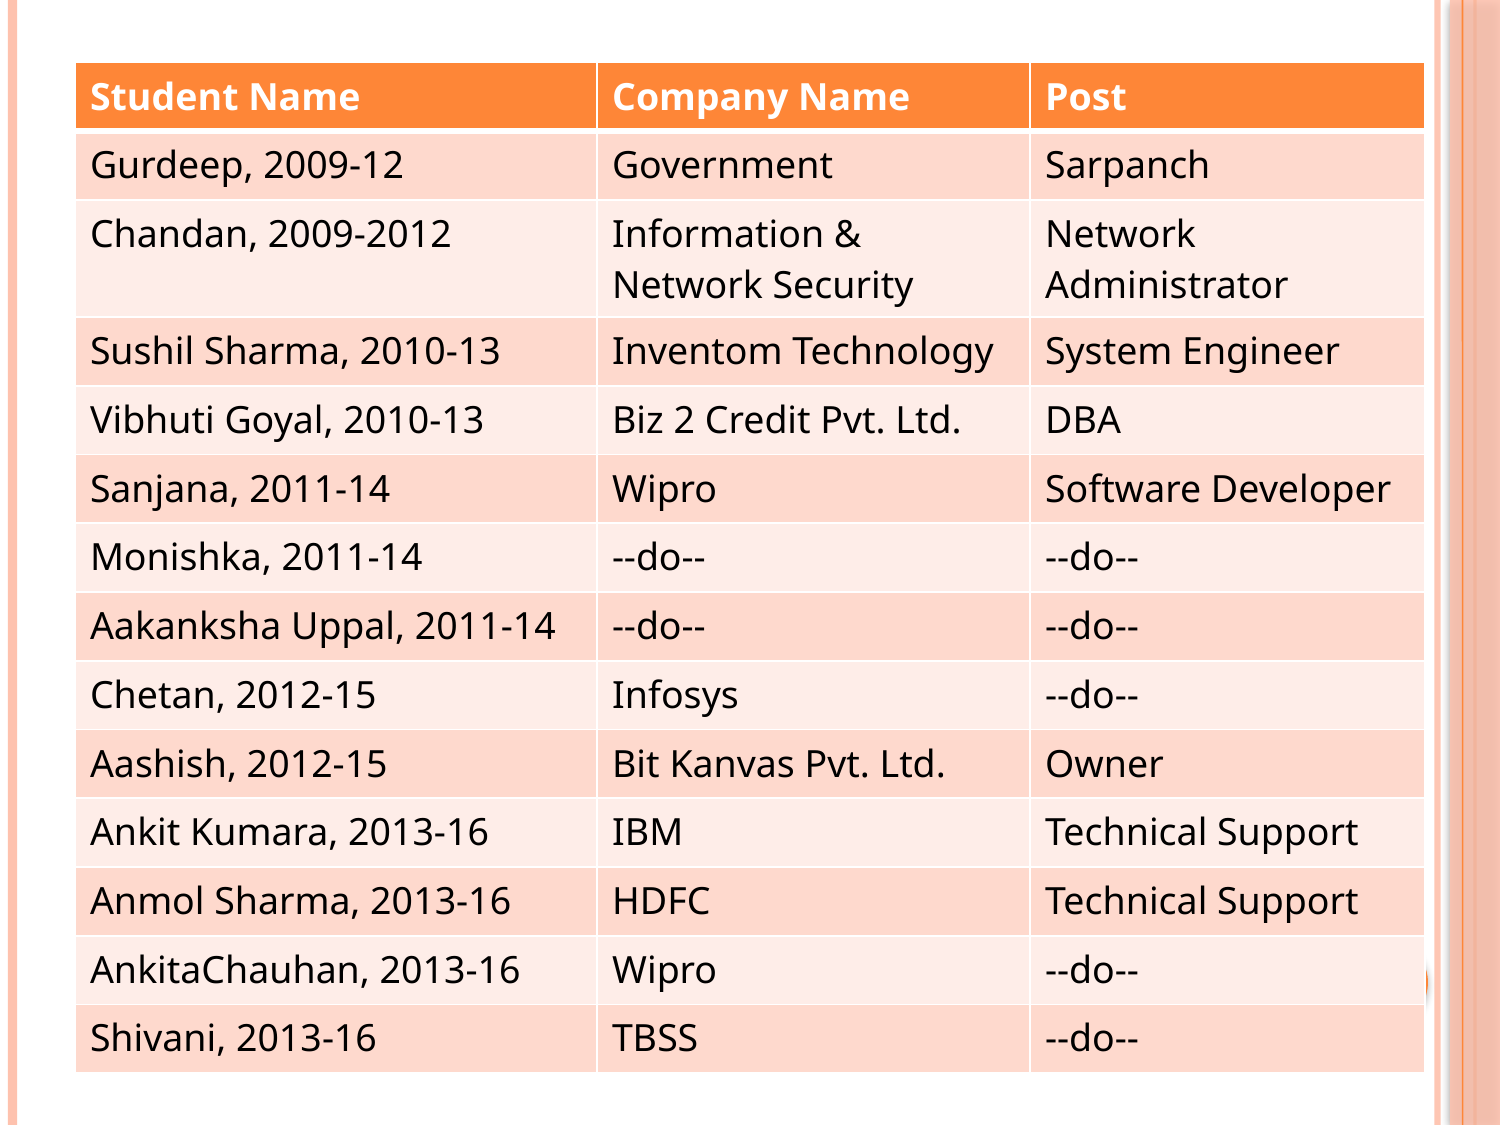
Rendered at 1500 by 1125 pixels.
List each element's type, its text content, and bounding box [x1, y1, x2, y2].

table_cell Ankit Kumara, 2013-16 [76, 799, 596, 866]
table_cell Chandan, 2009-2012 [76, 201, 596, 316]
table_cell Infosys [598, 662, 1029, 729]
table_cell HDFC [598, 868, 1029, 935]
table_cell --do-- [1031, 593, 1424, 660]
table_cell Anmol Sharma, 2013-16 [76, 868, 596, 935]
table_cell TBSS [598, 1005, 1029, 1072]
table_cell --do-- [1031, 662, 1424, 729]
table_cell Technical Support [1031, 868, 1424, 935]
table_cell Shivani, 2013-16 [76, 1005, 596, 1072]
table_cell Network Administrator [1031, 201, 1424, 316]
table_cell Government [598, 134, 1029, 199]
table_cell Aashish, 2012-15 [76, 730, 596, 797]
table_cell Wipro [598, 455, 1029, 522]
table_cell Gurdeep, 2009-12 [76, 134, 596, 199]
table_cell --do-- [1031, 1005, 1424, 1072]
table_cell Chetan, 2012-15 [76, 662, 596, 729]
table_cell --do-- [1031, 937, 1424, 1004]
table_cell Software Developer [1031, 455, 1424, 522]
table_cell Sarpanch [1031, 134, 1424, 199]
table_header Post [1031, 63, 1424, 128]
table_cell Information & Network Security [598, 201, 1029, 316]
table_cell Bit Kanvas Pvt. Ltd. [598, 730, 1029, 797]
table_header Company Name [598, 63, 1029, 128]
table_cell Technical Support [1031, 799, 1424, 866]
table_cell Aakanksha Uppal, 2011-14 [76, 593, 596, 660]
table_cell Inventom Technology [598, 318, 1029, 385]
table_header Student Name [76, 63, 596, 128]
table_cell Biz 2 Credit Pvt. Ltd. [598, 387, 1029, 454]
table_cell DBA [1031, 387, 1424, 454]
table_cell Sanjana, 2011-14 [76, 455, 596, 522]
table_cell Monishka, 2011-14 [76, 524, 596, 591]
table_cell AnkitaChauhan, 2013-16 [76, 937, 596, 1004]
table_cell --do-- [1031, 524, 1424, 591]
table_cell Vibhuti Goyal, 2010-13 [76, 387, 596, 454]
table_cell System Engineer [1031, 318, 1424, 385]
table_cell Wipro [598, 937, 1029, 1004]
table_cell IBM [598, 799, 1029, 866]
table_cell Owner [1031, 730, 1424, 797]
table_cell Sushil Sharma, 2010-13 [76, 318, 596, 385]
table_cell --do-- [598, 524, 1029, 591]
table_cell --do-- [598, 593, 1029, 660]
